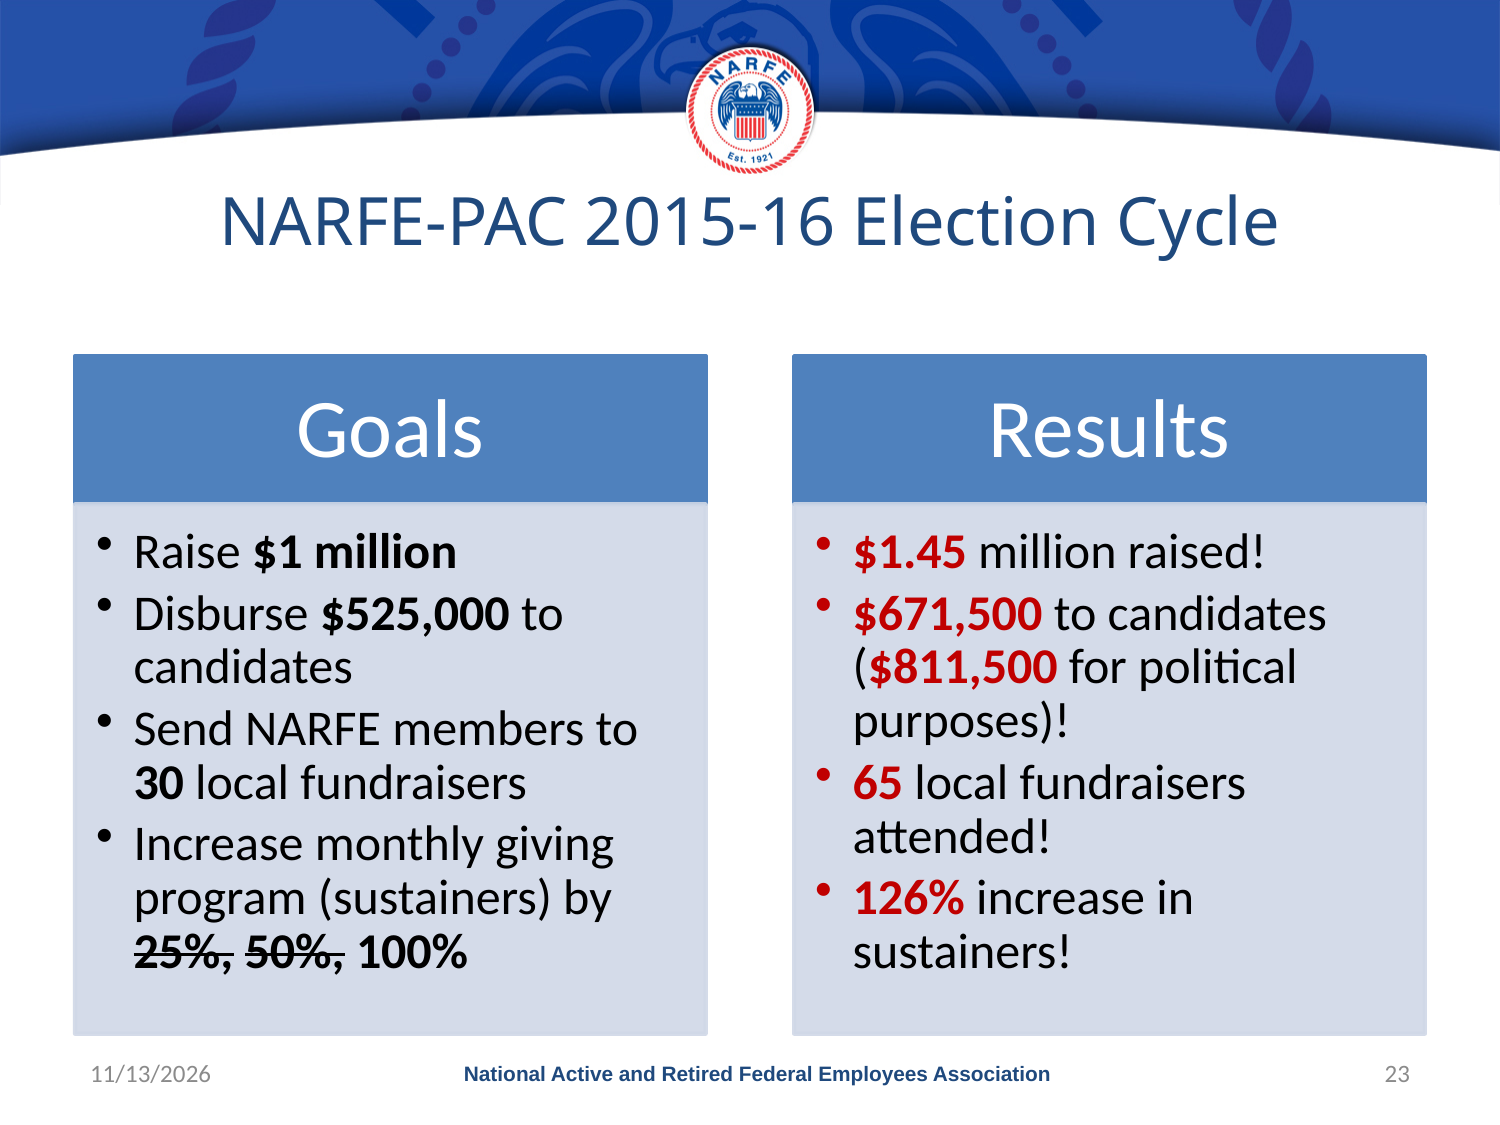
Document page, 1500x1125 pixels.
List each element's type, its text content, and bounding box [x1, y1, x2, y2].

picture [0, 0, 1500, 205]
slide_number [75, 1044, 425, 1103]
slide_number 23 [1074, 1043, 1425, 1103]
title NARFE-PAC 2015-16 Election Cycle [75, 134, 1425, 304]
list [74, 353, 1426, 1037]
footer National Active and Retired Federal Employees Association [439, 1045, 1074, 1103]
